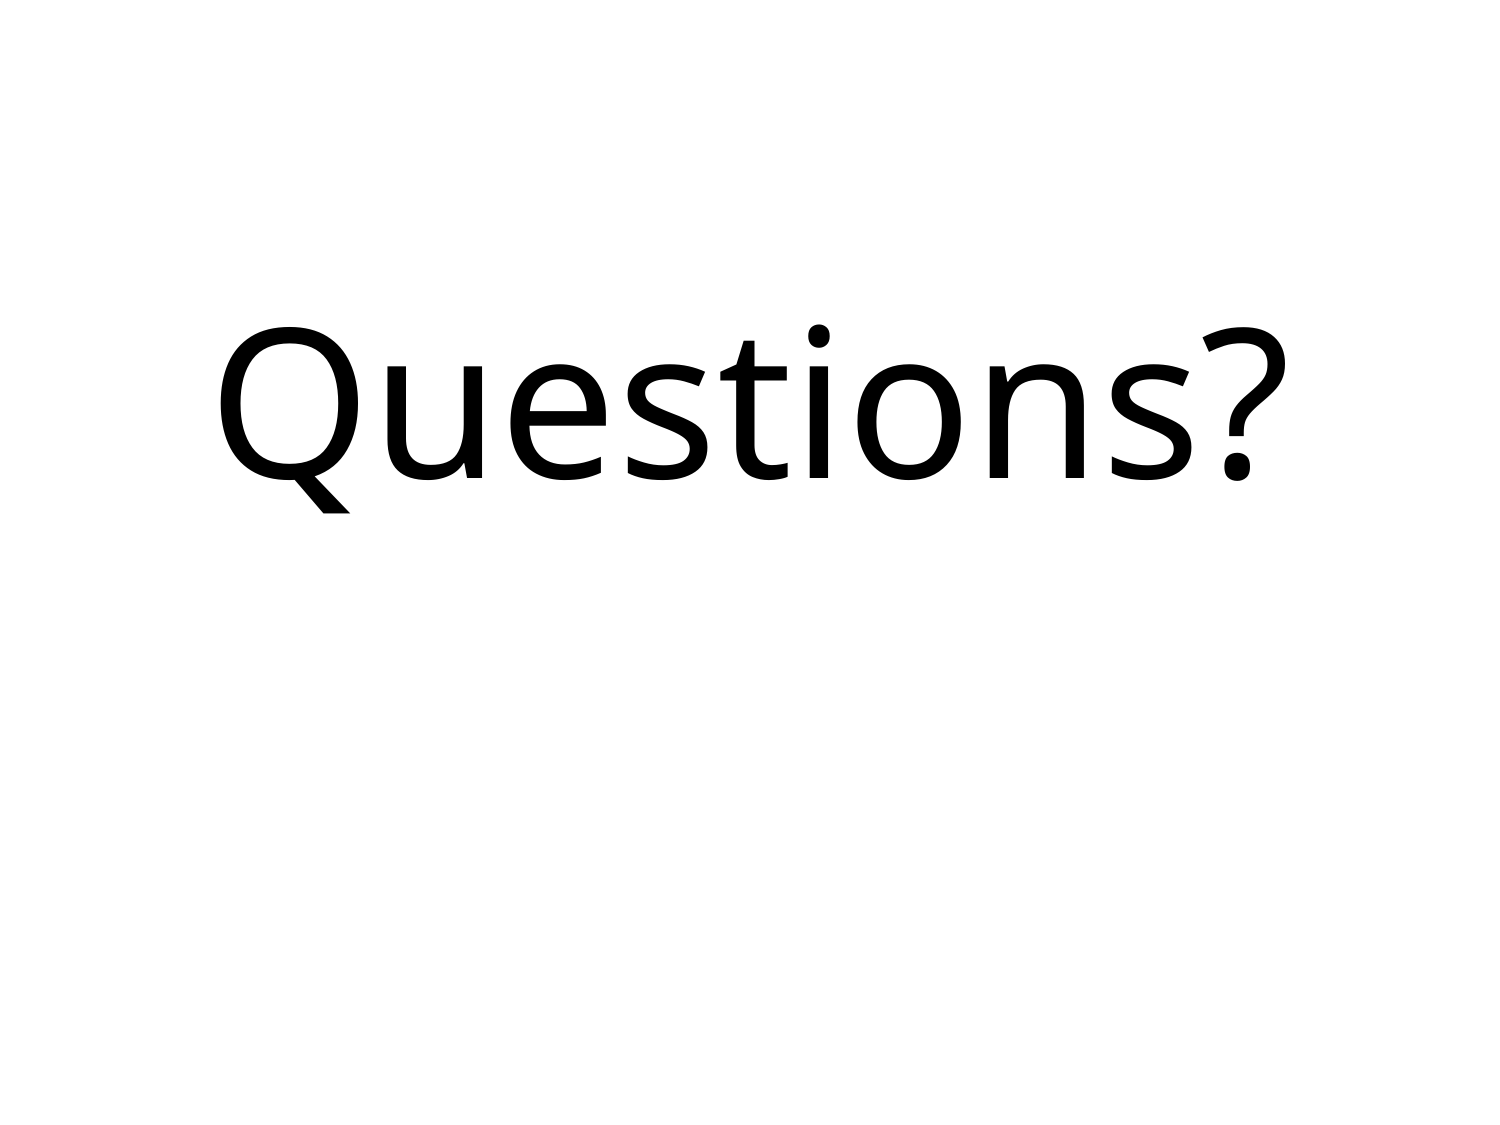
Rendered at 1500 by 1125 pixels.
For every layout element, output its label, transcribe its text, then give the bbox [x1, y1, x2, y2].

list Questions? [75, 262, 1425, 1005]
